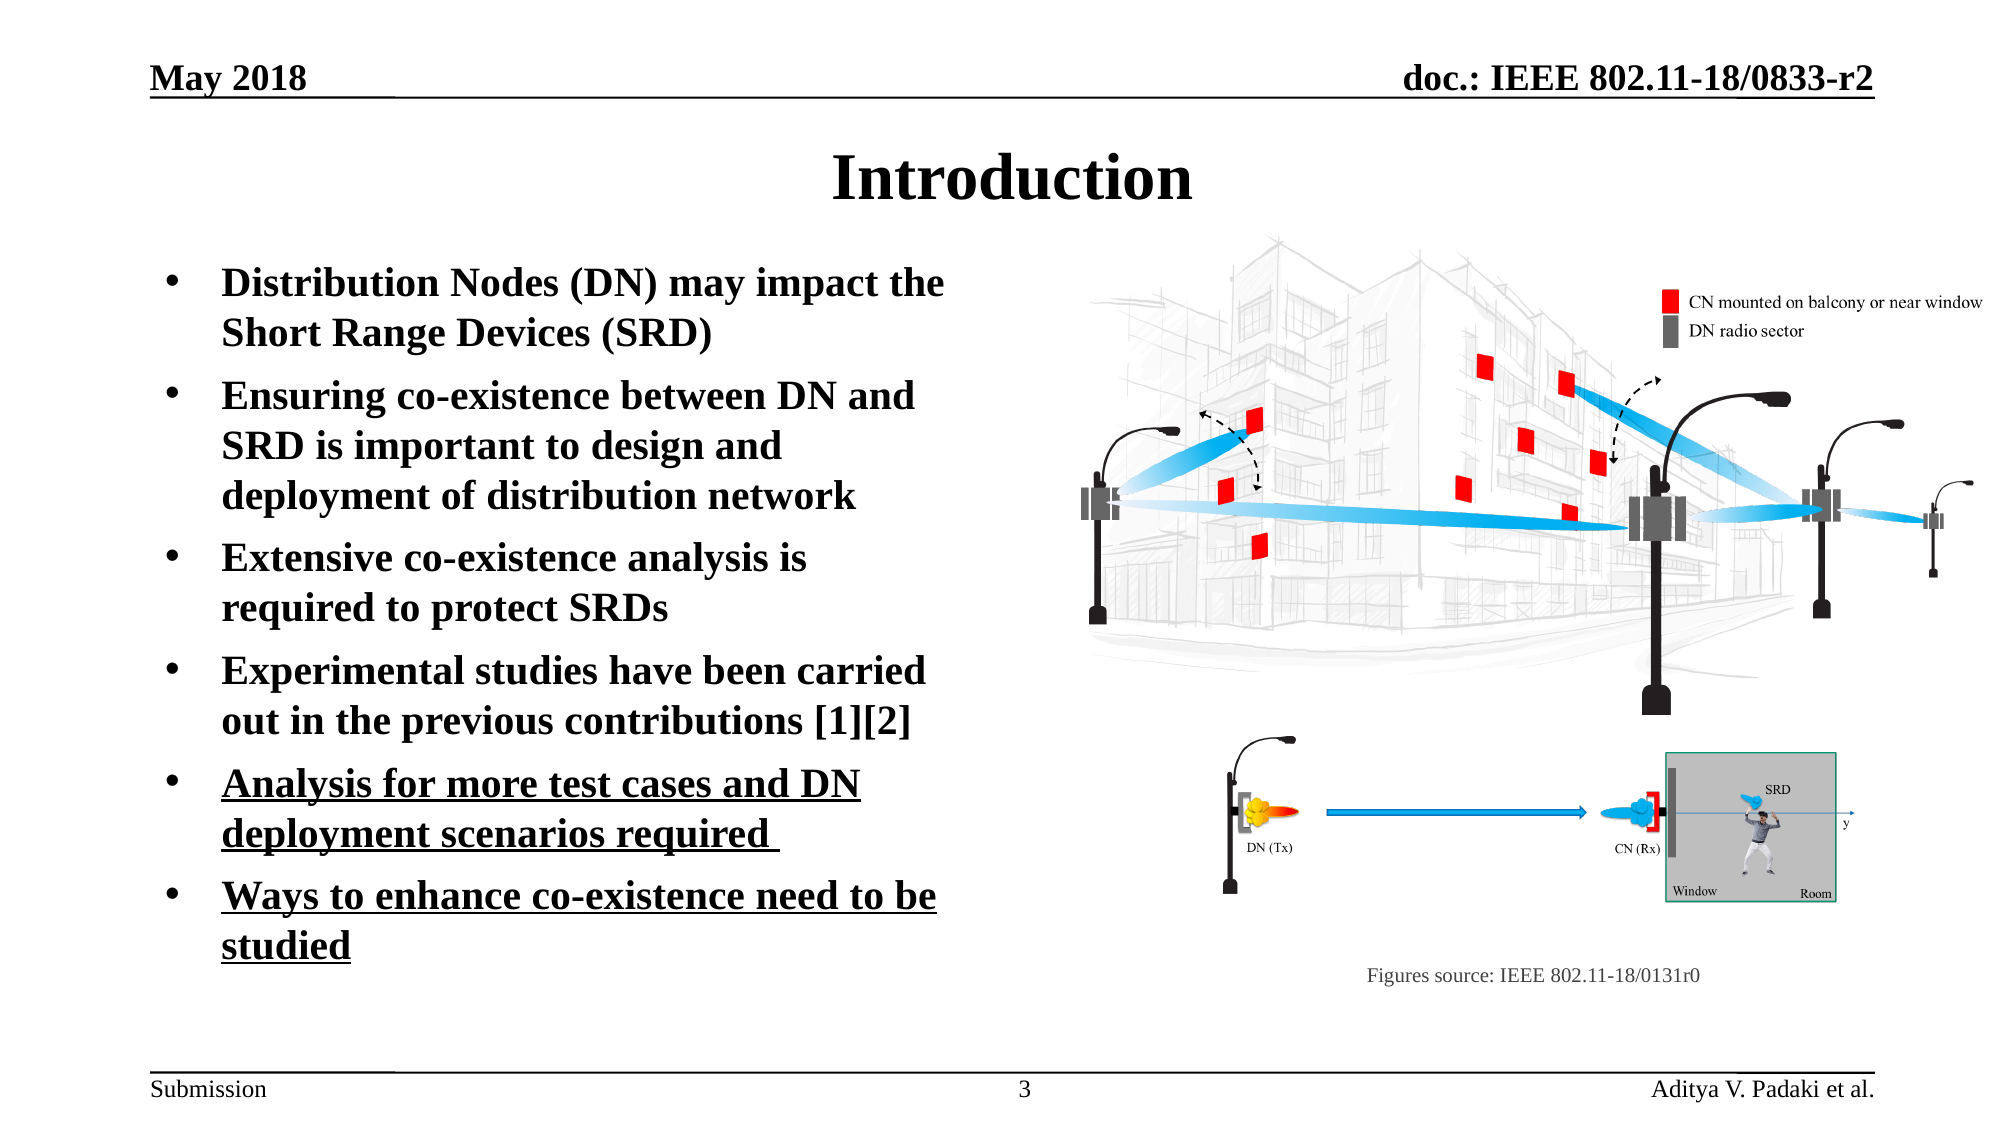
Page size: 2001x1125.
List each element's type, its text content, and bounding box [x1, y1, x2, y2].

picture [1081, 212, 2000, 715]
text_box Figures source: IEEE 802.11-18/0131r0 [1351, 956, 1730, 995]
title Introduction [149, 97, 1876, 248]
picture [1223, 736, 1859, 910]
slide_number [149, 59, 750, 98]
footer Aditya V. Padaki et al. [1169, 1072, 1876, 1111]
slide_number 3 [936, 1072, 1113, 1111]
list Distribution Nodes (DN) may impact the Short Range Devices (SRD) Ensuring co-existence between DN and SRD is important to design and deployment of distribution network Extensive co-existence analysis is required to protect SRDs Experimental studies have been carried out in the previous contributions [1][2] Analysis for more test cases and DN deployment scenarios required Ways to enhance co-existence need to be studied [149, 247, 984, 1073]
